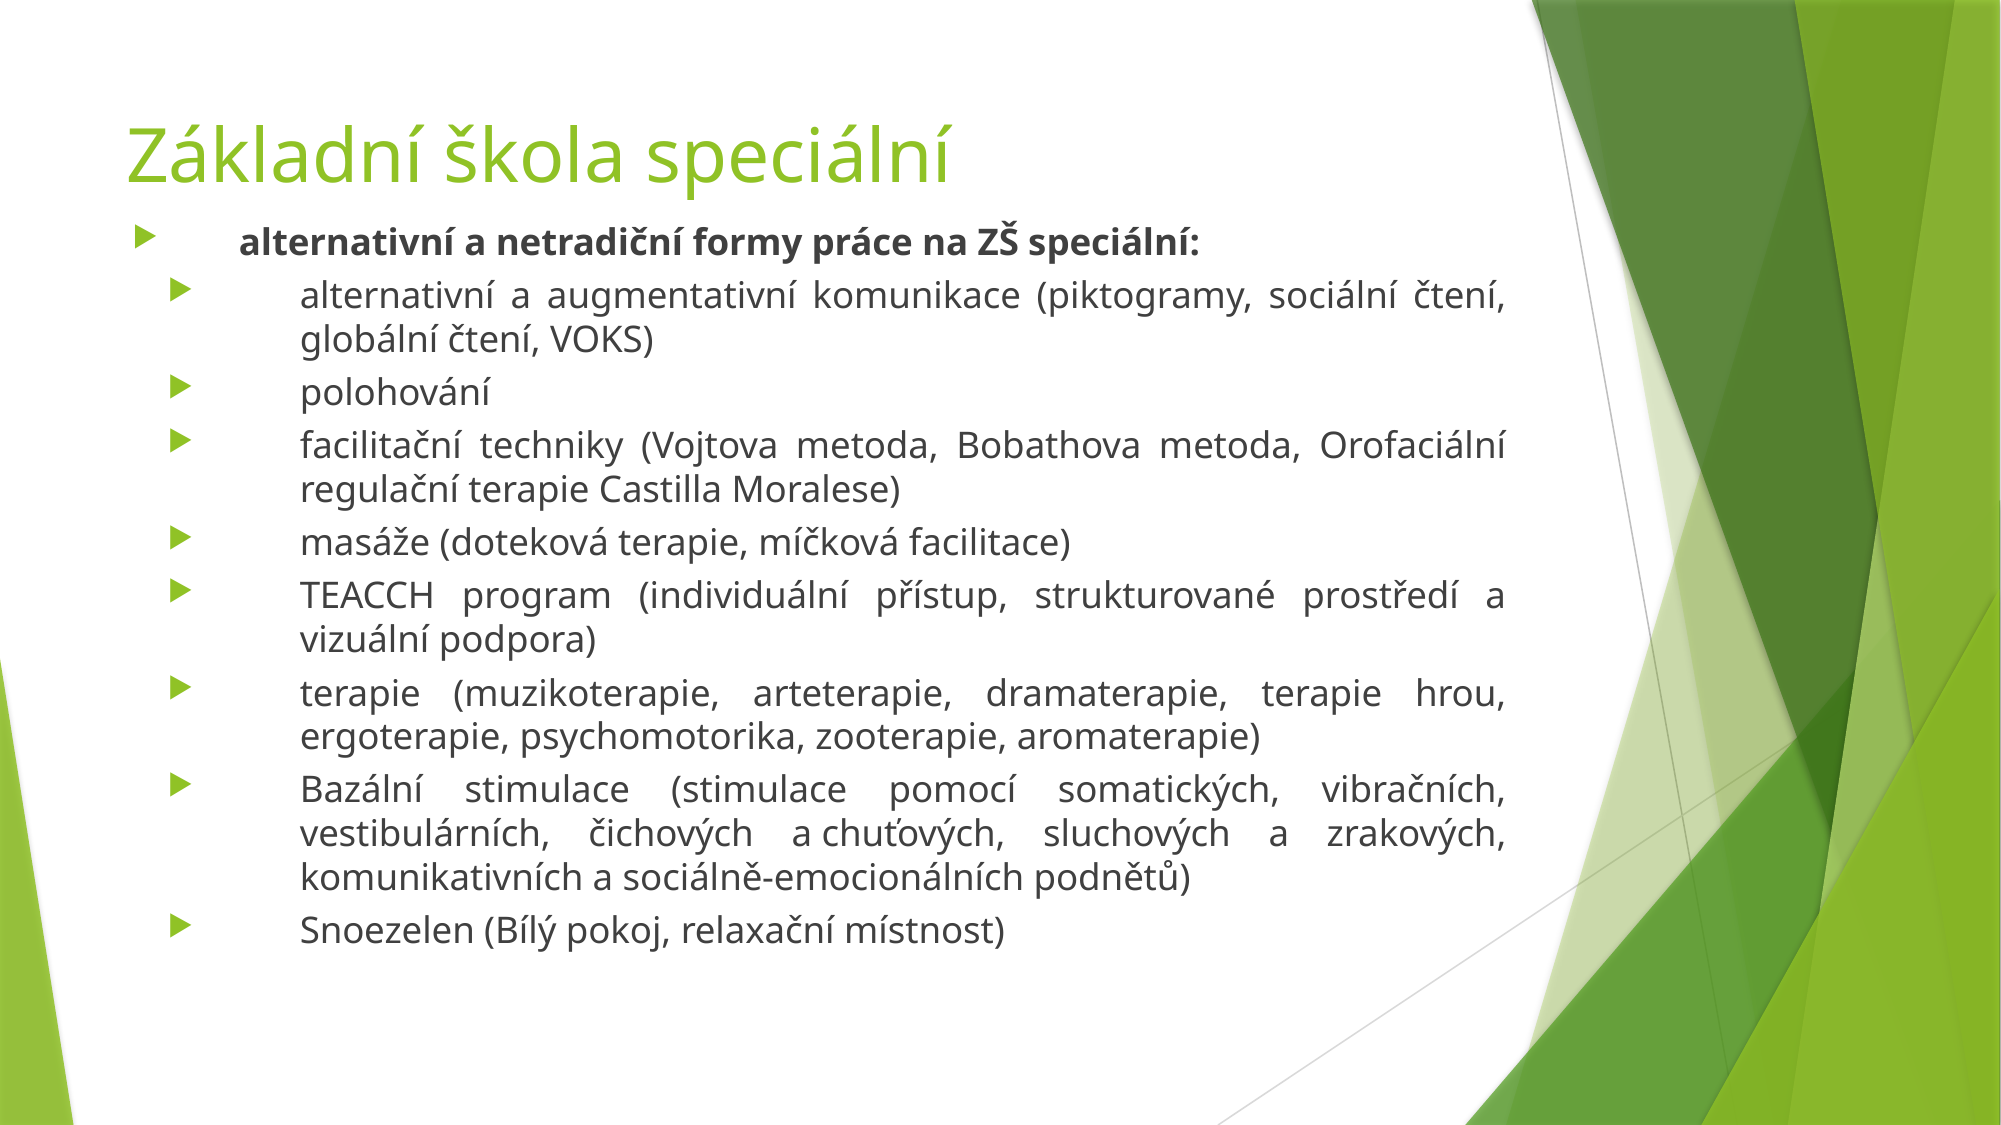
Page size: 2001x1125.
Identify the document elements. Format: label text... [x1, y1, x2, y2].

title Základní škola speciální [111, 99, 1522, 211]
list alternativní a netradiční formy práce na ZŠ speciální: alternativní a augmentativní komunikace (piktogramy, sociální čtení, globální čtení, VOKS) polohování facilitační techniky (Vojtova metoda, Bobathova metoda, Orofaciální regulační terapie Castilla Moralese) masáže (doteková terapie, míčková facilitace) TEACCH program (individuální přístup, strukturované prostředí a vizuální podpora) terapie (muzikoterapie, arteterapie, dramaterapie, terapie hrou, ergoterapie, psychomotorika, zooterapie, aromaterapie) Bazální stimulace (stimulace pomocí somatických, vibračních, vestibulárních, čichových a chuťových, sluchových a zrakových, komunikativních a sociálně-emocionálních podnětů) Snoezelen (Bílý pokoj, relaxační místnost) [111, 211, 1522, 991]
